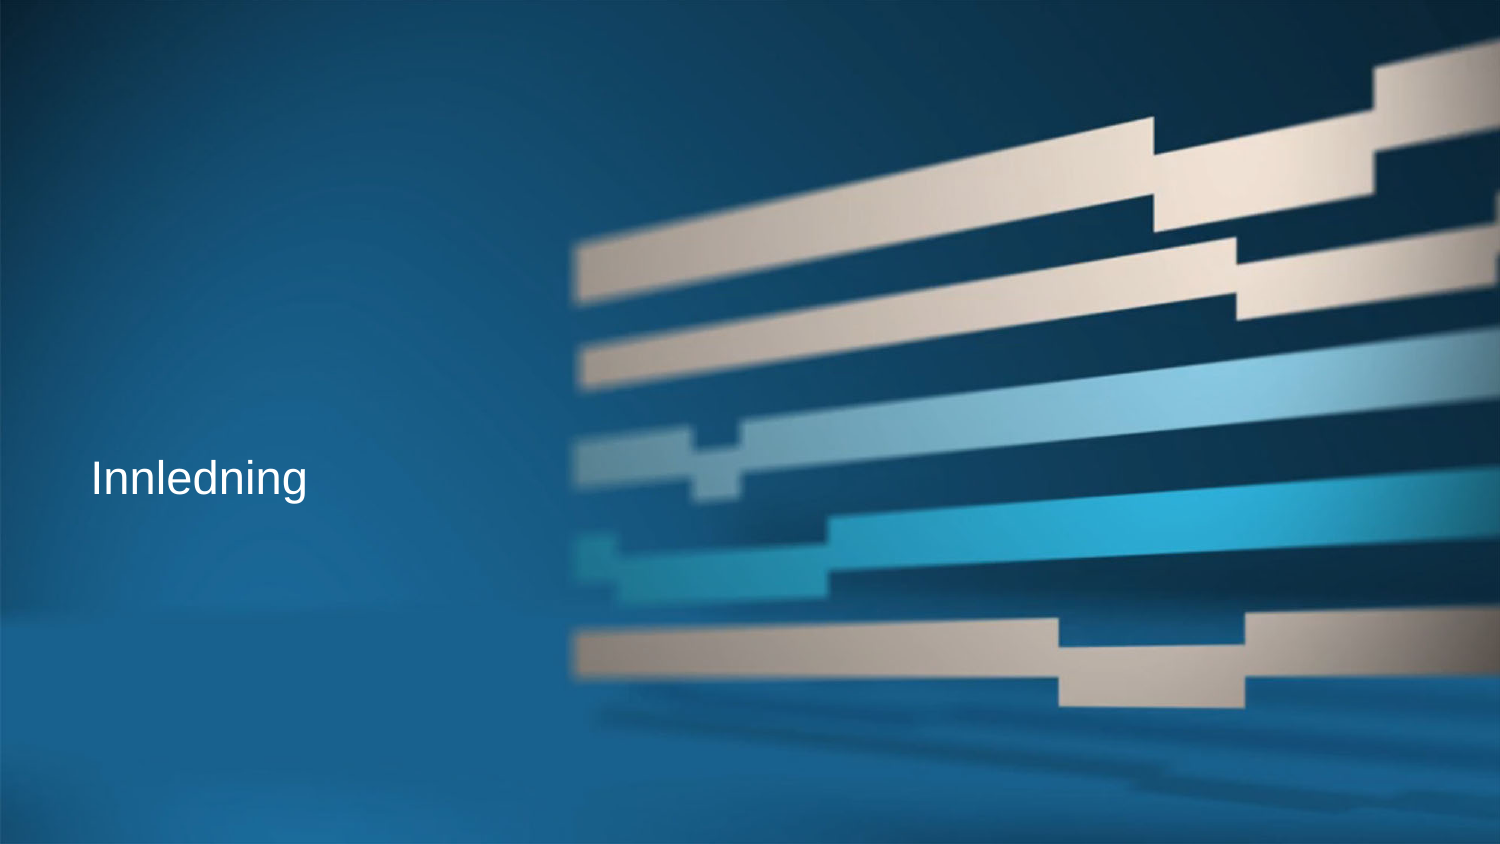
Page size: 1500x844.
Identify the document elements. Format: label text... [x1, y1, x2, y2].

text_box Innledning [75, 439, 324, 511]
picture [0, 0, 1500, 844]
